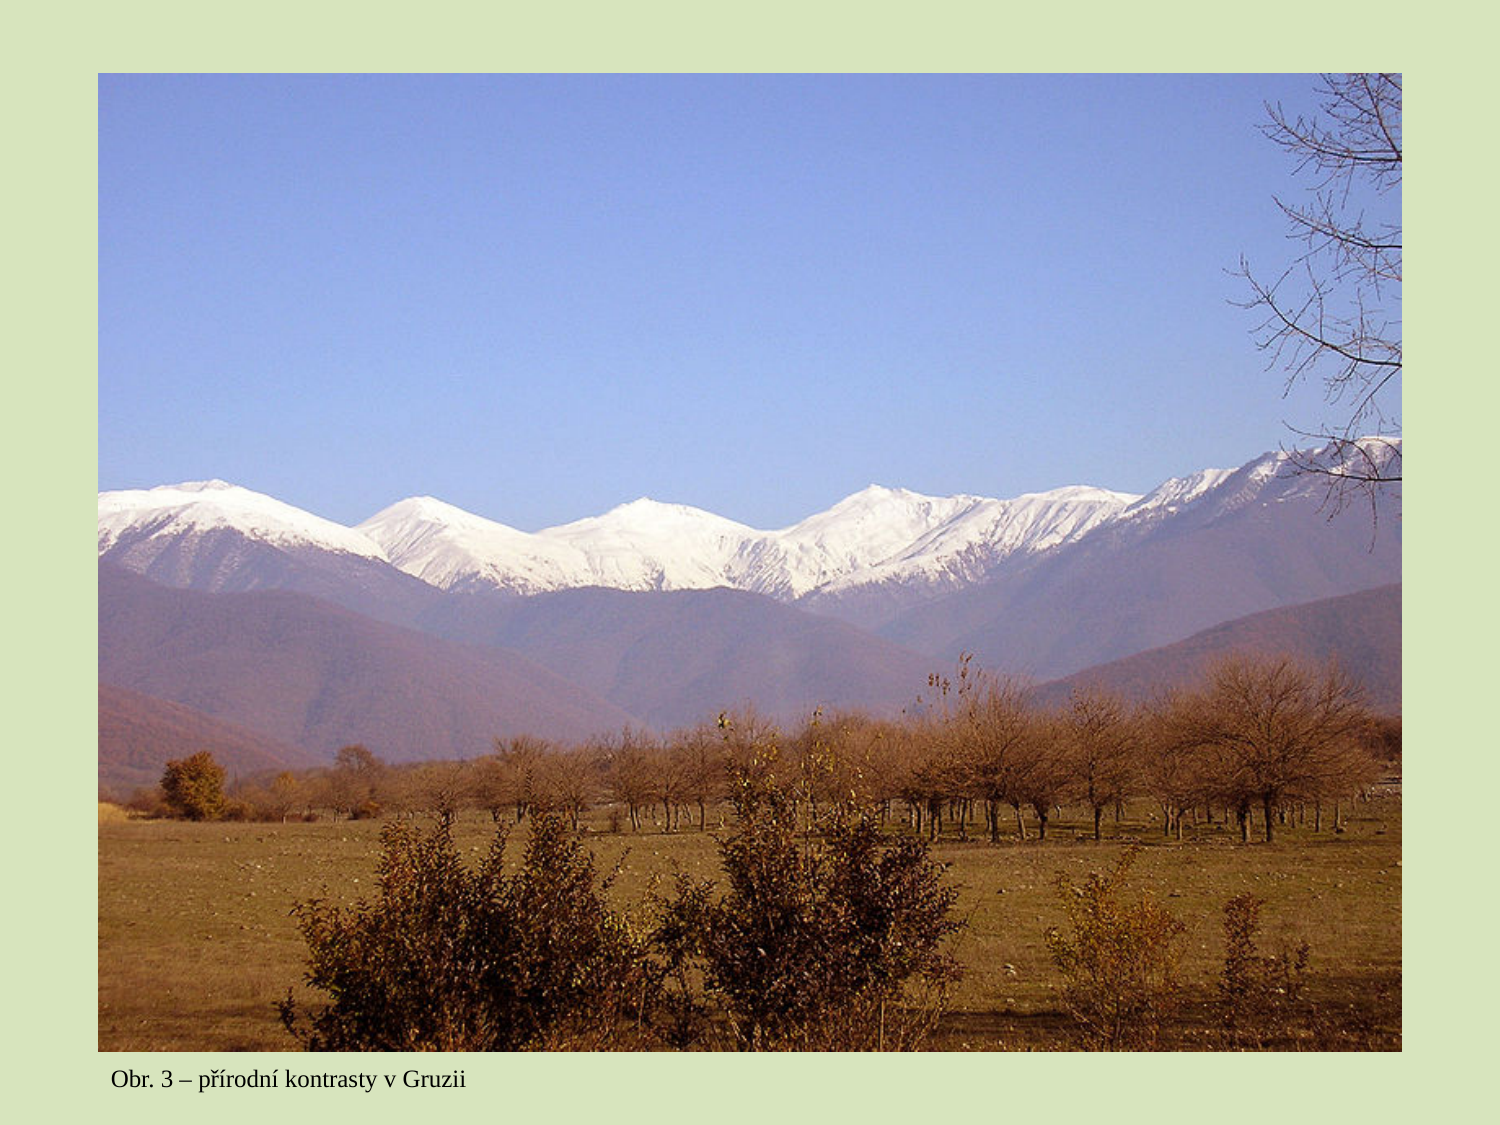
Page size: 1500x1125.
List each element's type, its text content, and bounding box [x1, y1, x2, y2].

text_box Obr. 3 – přírodní kontrasty v Gruzii [96, 1061, 482, 1100]
picture [98, 73, 1402, 1052]
